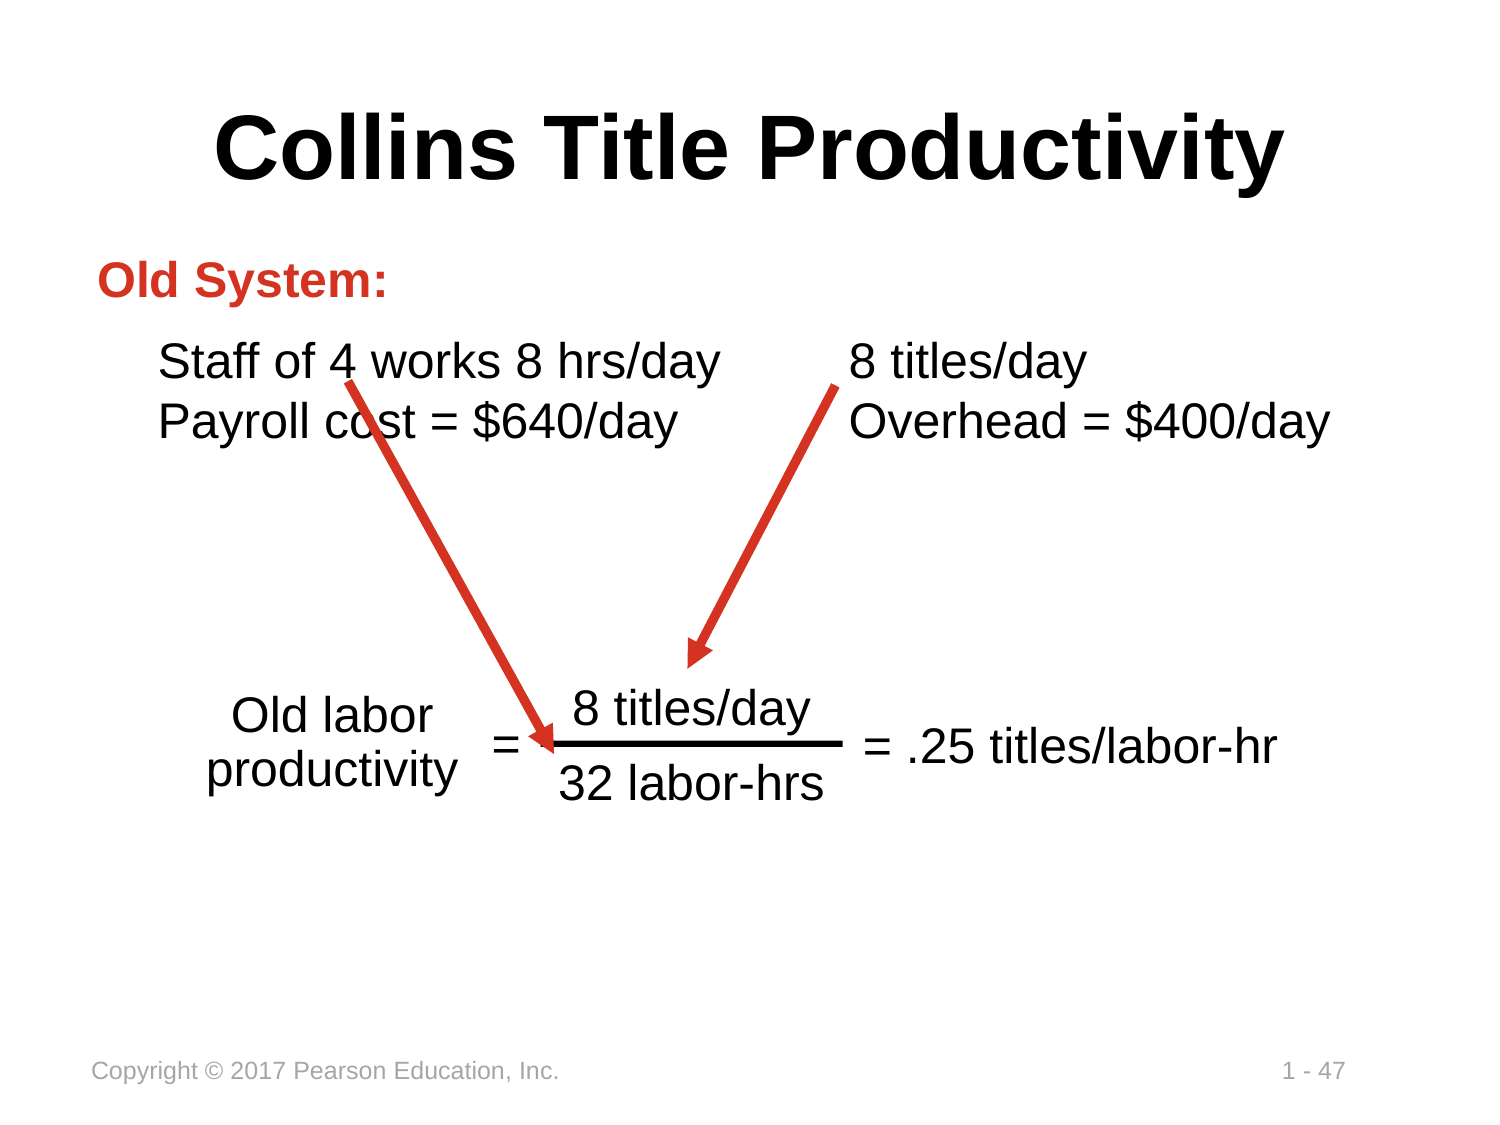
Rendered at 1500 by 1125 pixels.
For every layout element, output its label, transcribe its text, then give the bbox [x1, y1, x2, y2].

title Collins Title Productivity [112, 71, 1388, 216]
text_box = .25 titles/labor-hr [848, 706, 1294, 781]
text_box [347, 380, 836, 755]
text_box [172, 681, 535, 807]
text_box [540, 652, 843, 817]
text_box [80, 239, 1353, 458]
